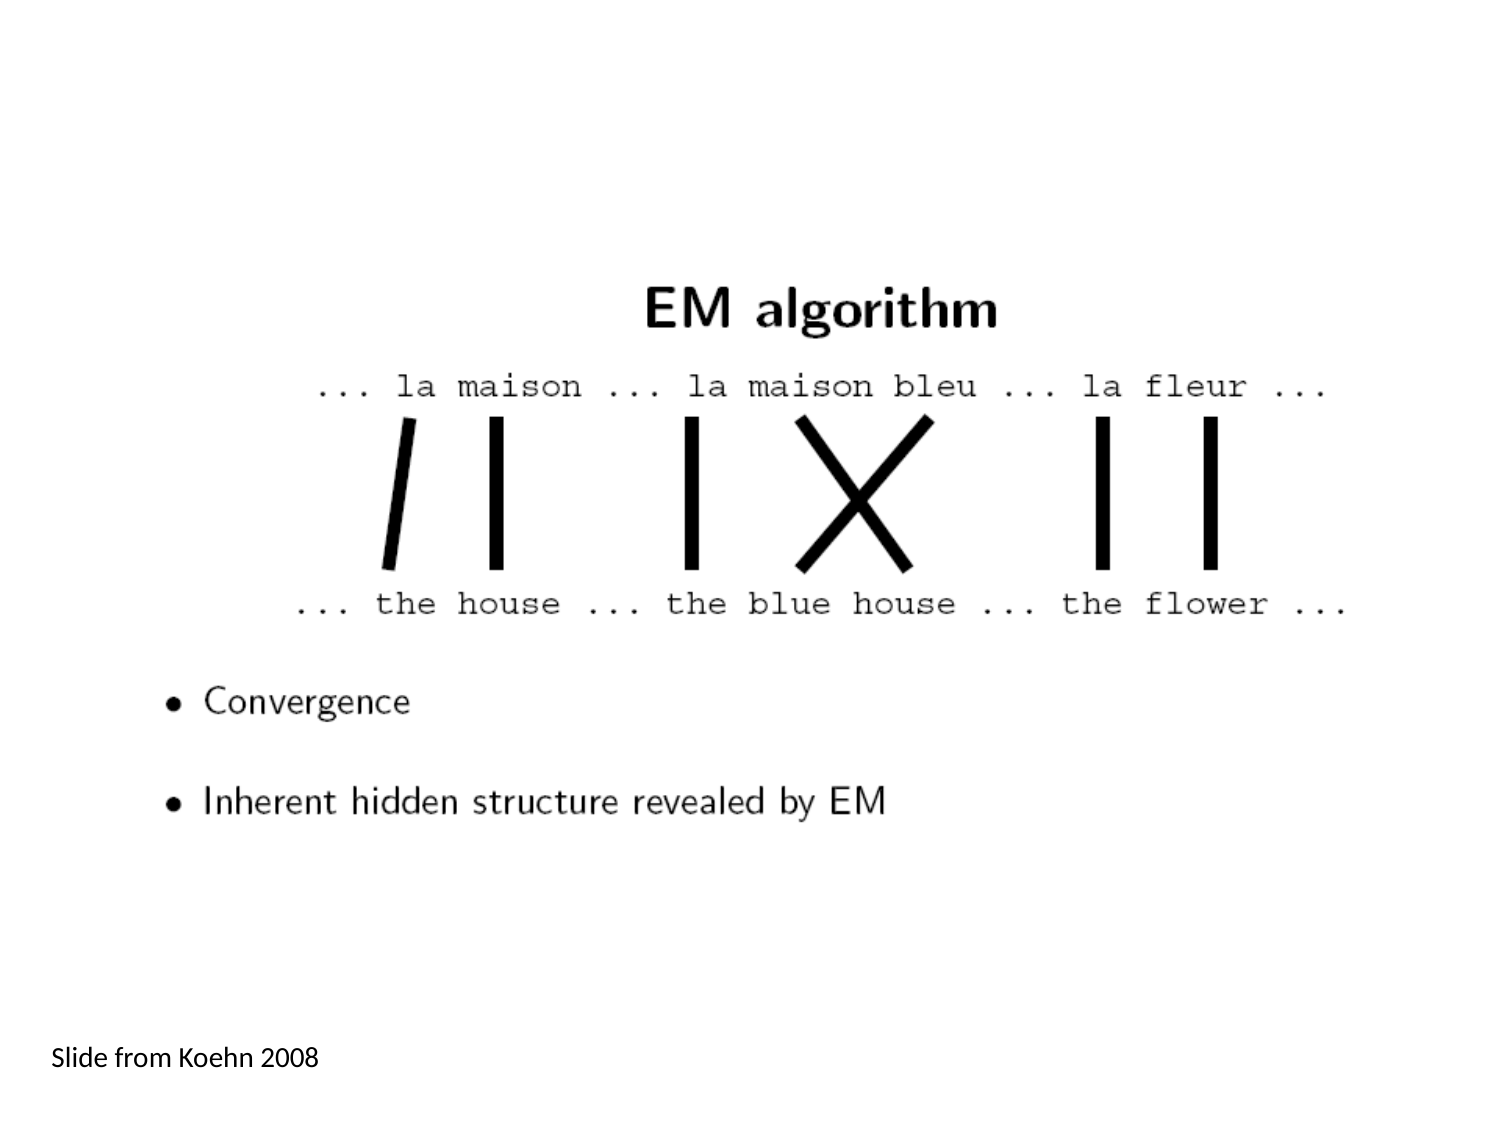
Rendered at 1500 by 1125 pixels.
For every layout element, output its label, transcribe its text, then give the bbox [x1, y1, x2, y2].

picture [134, 273, 1366, 852]
text_box Slide from Koehn 2008 [36, 1031, 335, 1081]
